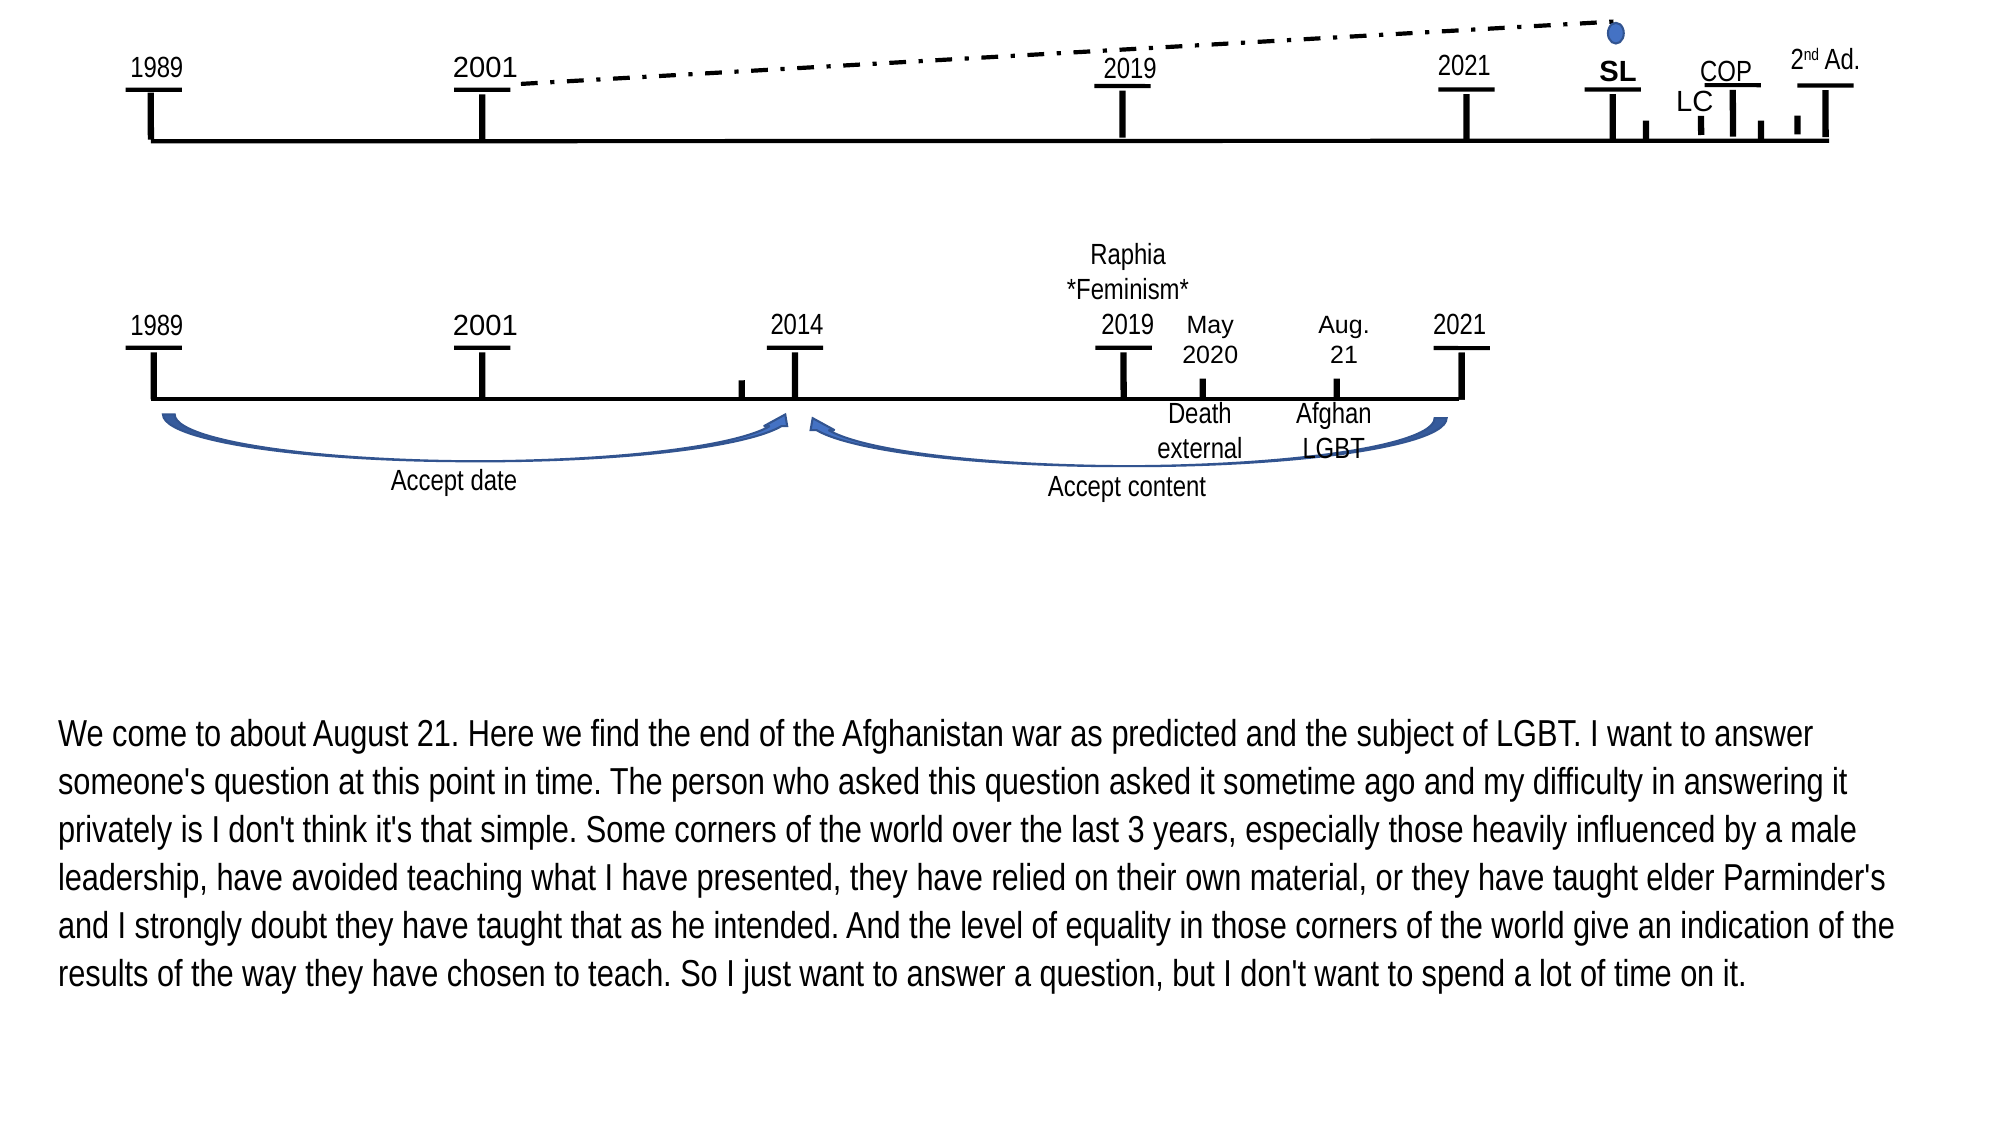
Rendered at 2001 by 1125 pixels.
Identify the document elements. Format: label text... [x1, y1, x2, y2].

text_box [1257, 458, 1277, 463]
text_box [809, 416, 1006, 463]
text_box Raphia *Feminism* 2019 [1039, 229, 1217, 352]
text_box Accept content [989, 461, 1265, 549]
text_box [551, 412, 789, 462]
text_box Accept date [358, 455, 551, 514]
text_box Death external [1143, 388, 1257, 476]
text_box 1989 [86, 42, 228, 89]
text_box [1416, 420, 1444, 437]
text_box 2019 [1089, 43, 1171, 87]
text_box 1989 [86, 300, 228, 347]
text_box Afghan LGBT [1277, 388, 1391, 476]
text_box LC [1645, 75, 1745, 123]
text_box 2001 [415, 300, 556, 347]
text_box [1606, 21, 1625, 45]
text_box Aug. 21 [1300, 302, 1389, 378]
text_box We come to about August 21. Here we find the end of the Afghanistan war as predicted and the subject of LGBT. I want to answer someone's question at this point in time. The person who asked this question asked it sometime ago and my difficulty in answering it privately is I don't think it's that simple. Some corners of the world over the last 3 years, especially those heavily influenced by a male leadership, have avoided teaching what I have presented, they have relied on their own material, or they have taught elder Parminder's and I strongly doubt they have taught that as he intended. And the level of equality in those corners of the world give an indication of the results of the way they have chosen to teach. So I just want to answer a question, but I don't want to spend a lot of time on it. [43, 698, 1957, 1002]
text_box COP [1676, 46, 1776, 84]
text_box May 2020 [1166, 302, 1255, 378]
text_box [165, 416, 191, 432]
text_box SL [1568, 46, 1668, 93]
text_box 2014 [747, 299, 847, 346]
text_box 2021 [1419, 298, 1500, 343]
text_box 2021 [1424, 40, 1505, 84]
text_box [161, 413, 358, 460]
text_box 2001 [415, 42, 556, 89]
text_box 2nd Ad. [1755, 34, 1896, 81]
text_box [1391, 417, 1448, 447]
